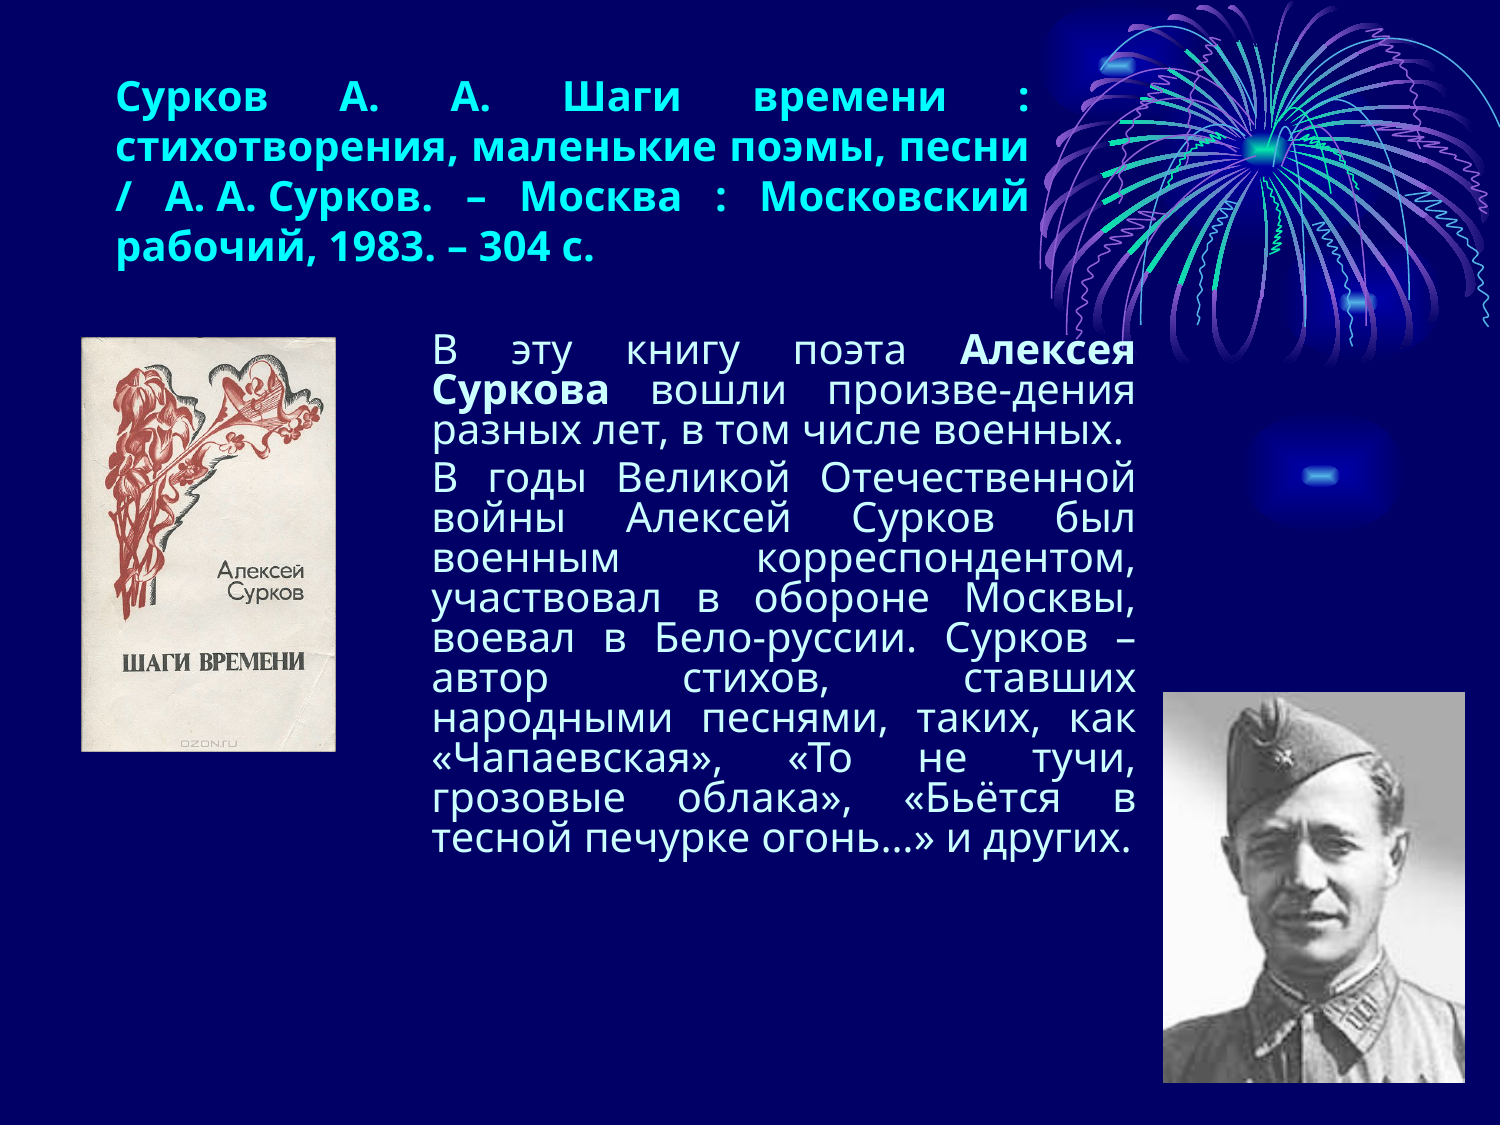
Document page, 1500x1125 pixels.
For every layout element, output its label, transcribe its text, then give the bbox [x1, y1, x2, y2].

title Сурков А. А. Шаги времени : стихотворения, маленькие поэмы, песни / А. А. Сурков. – Москва : Московский рабочий, 1983. – 304 с. [100, 49, 1046, 290]
picture [80, 337, 336, 752]
picture [1163, 692, 1466, 1083]
list В эту книгу поэта Алексея Суркова вошли произве-дения разных лет, в том числе военных. В годы Великой Отечественной войны Алексей Сурков был военным корреспондентом, участвовал в обороне Москвы, воевал в Бело-руссии. Сурков – автор стихов, ставших народными песнями, таких, как «Чапаевская», «То не тучи, грозовые облака», «Бьётся в тесной печурке огонь…» и других. [360, 324, 1152, 1071]
